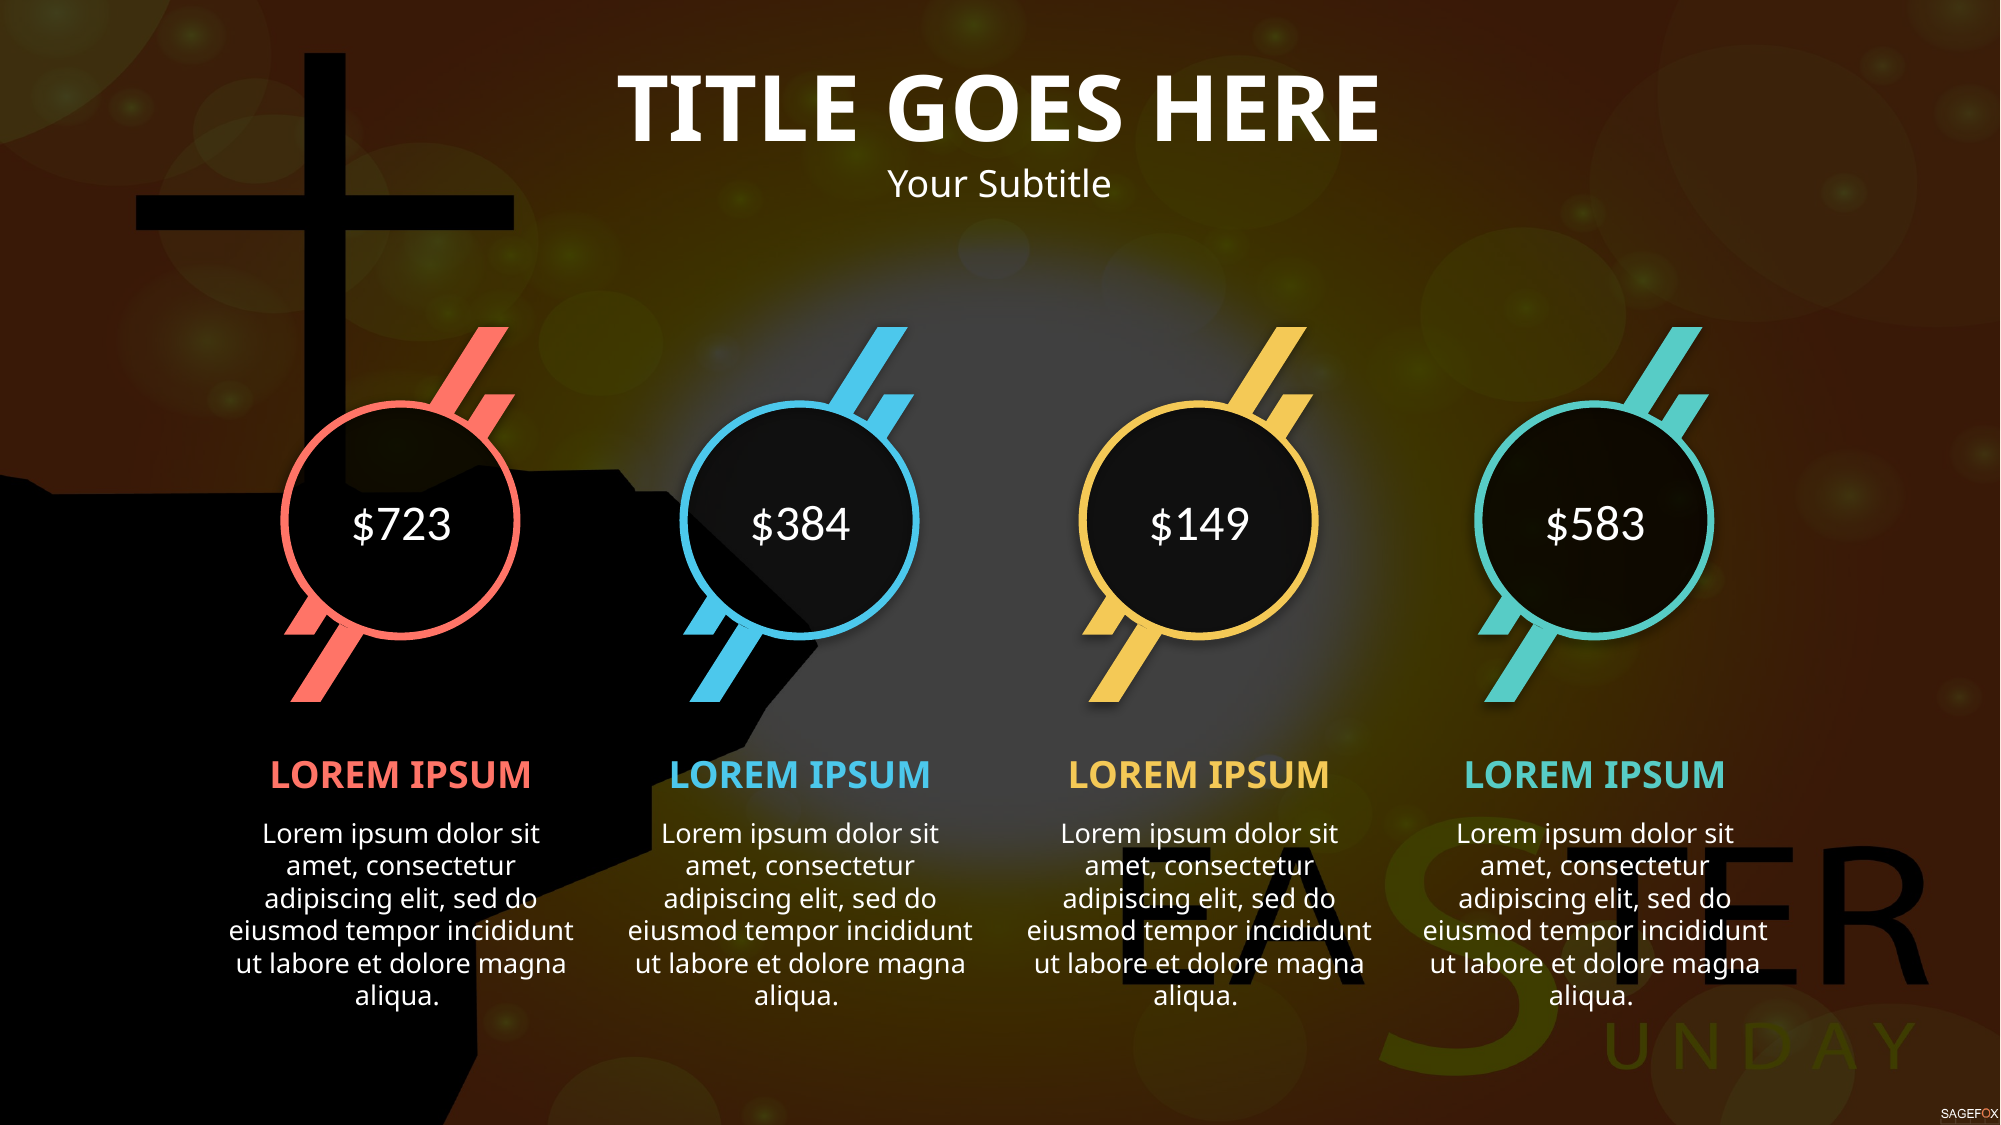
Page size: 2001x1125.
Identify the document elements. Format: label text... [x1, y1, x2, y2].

text_box $583 [1487, 419, 1700, 631]
text_box TITLE GOES HERE Your Subtitle [548, 42, 1452, 212]
picture [0, 0, 2001, 1125]
text_box LOREM IPSUM Lorem ipsum dolor sit amet, consectetur adipiscing elit, sed do eiusmod tempor incididunt ut labore et dolore magna aliqua. [217, 746, 585, 1017]
text_box [1473, 326, 1716, 704]
text_box $149 [1092, 419, 1304, 631]
text_box $384 [694, 419, 907, 631]
text_box [1077, 326, 1320, 704]
text_box [678, 326, 921, 704]
text_box LOREM IPSUM Lorem ipsum dolor sit amet, consectetur adipiscing elit, sed do eiusmod tempor incididunt ut labore et dolore magna aliqua. [616, 746, 984, 1017]
text_box $723 [293, 419, 506, 631]
text_box [279, 326, 522, 704]
text_box LOREM IPSUM Lorem ipsum dolor sit amet, consectetur adipiscing elit, sed do eiusmod tempor incididunt ut labore et dolore magna aliqua. [1411, 746, 1779, 1017]
text_box LOREM IPSUM Lorem ipsum dolor sit amet, consectetur adipiscing elit, sed do eiusmod tempor incididunt ut labore et dolore magna aliqua. [1015, 746, 1383, 1017]
